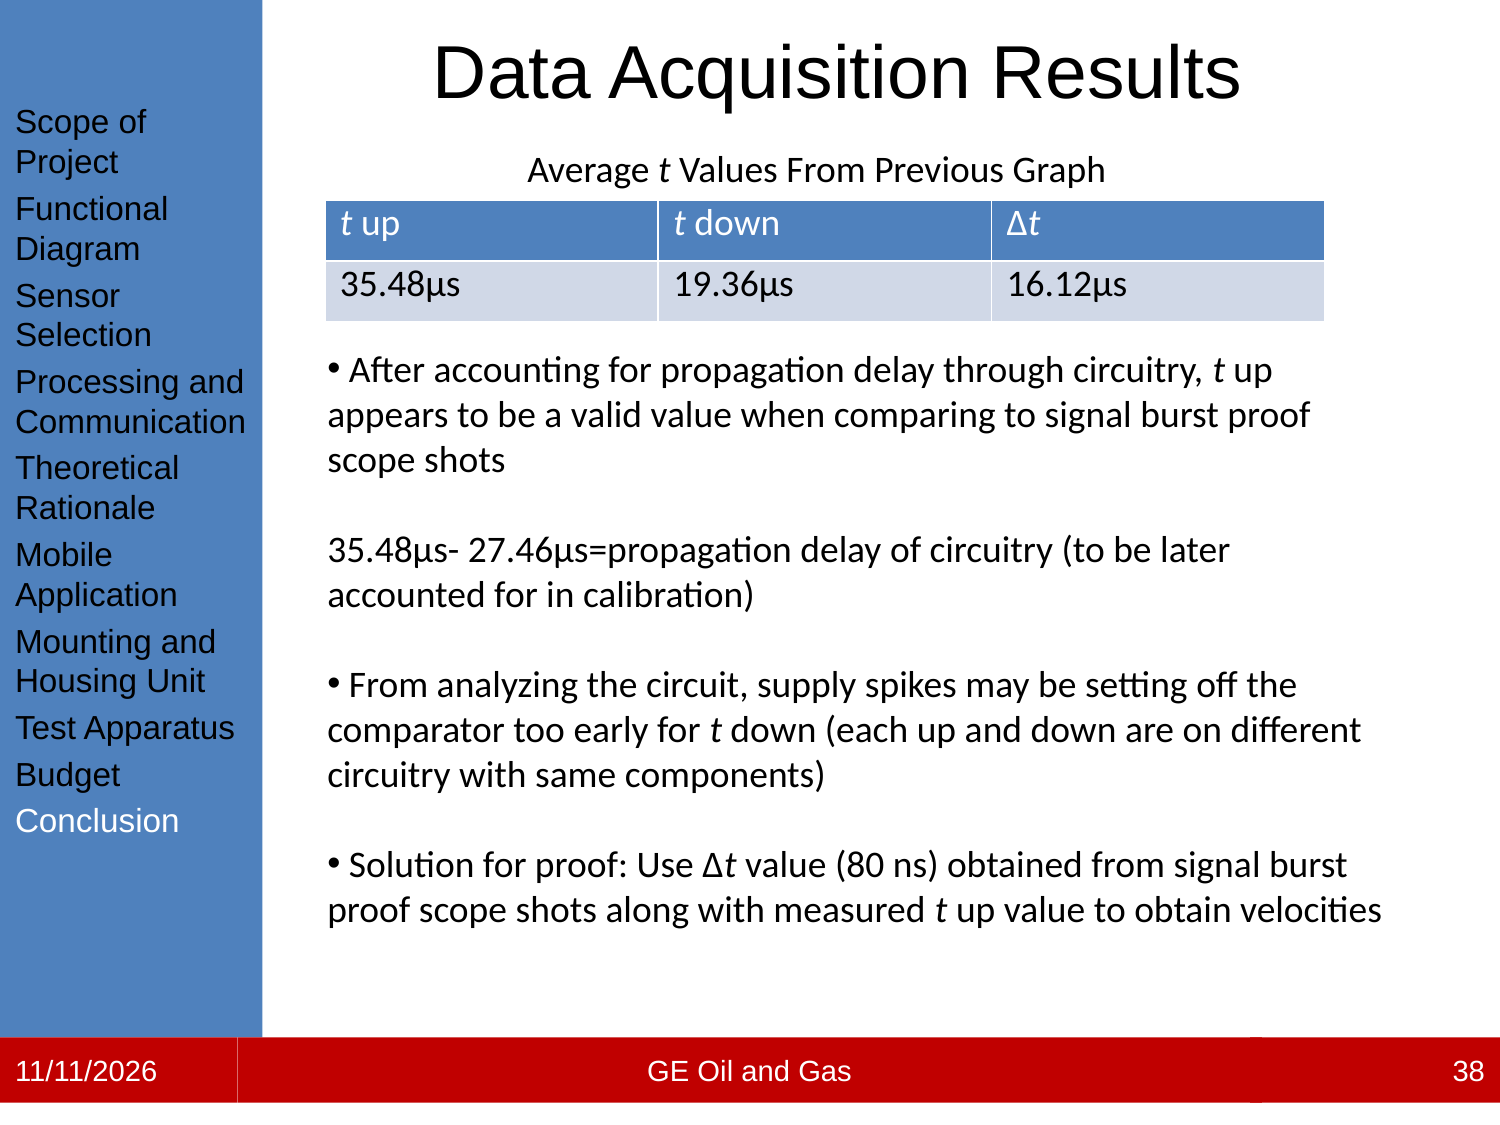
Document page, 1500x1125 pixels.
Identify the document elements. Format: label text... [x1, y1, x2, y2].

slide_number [0, 1037, 237, 1103]
table_cell 35.48µs [326, 262, 657, 321]
table_header t up [326, 201, 657, 260]
footer GE Oil and Gas [237, 1037, 1250, 1103]
text_box Average t Values From Previous Graph [512, 137, 1163, 198]
list Scope of Project Functional Diagram Sensor Selection Processing and Communication Theoretical Rationale Mobile Application Mounting and Housing Unit Test Apparatus Budget Conclusion [0, 0, 263, 1037]
table_header ∆t [992, 201, 1324, 260]
title Data Acquisition Results [263, 0, 1425, 163]
text_box After accounting for propagation delay through circuitry, t up appears to be a valid value when comparing to signal burst proof scope shots 35.48µs- 27.46µs=propagation delay of circuitry (to be later accounted for in calibration) From analyzing the circuit, supply spikes may be setting off the comparator too early for t down (each up and down are on different circuitry with same components) Solution for proof: Use ∆t value (80 ns) obtained from signal burst proof scope shots along with measured t up value to obtain velocities [312, 337, 1413, 938]
table_cell 16.12µs [992, 262, 1324, 321]
table_header t down [659, 201, 991, 260]
slide_number 38 [1250, 1037, 1500, 1103]
table_cell 19.36µs [659, 262, 991, 321]
